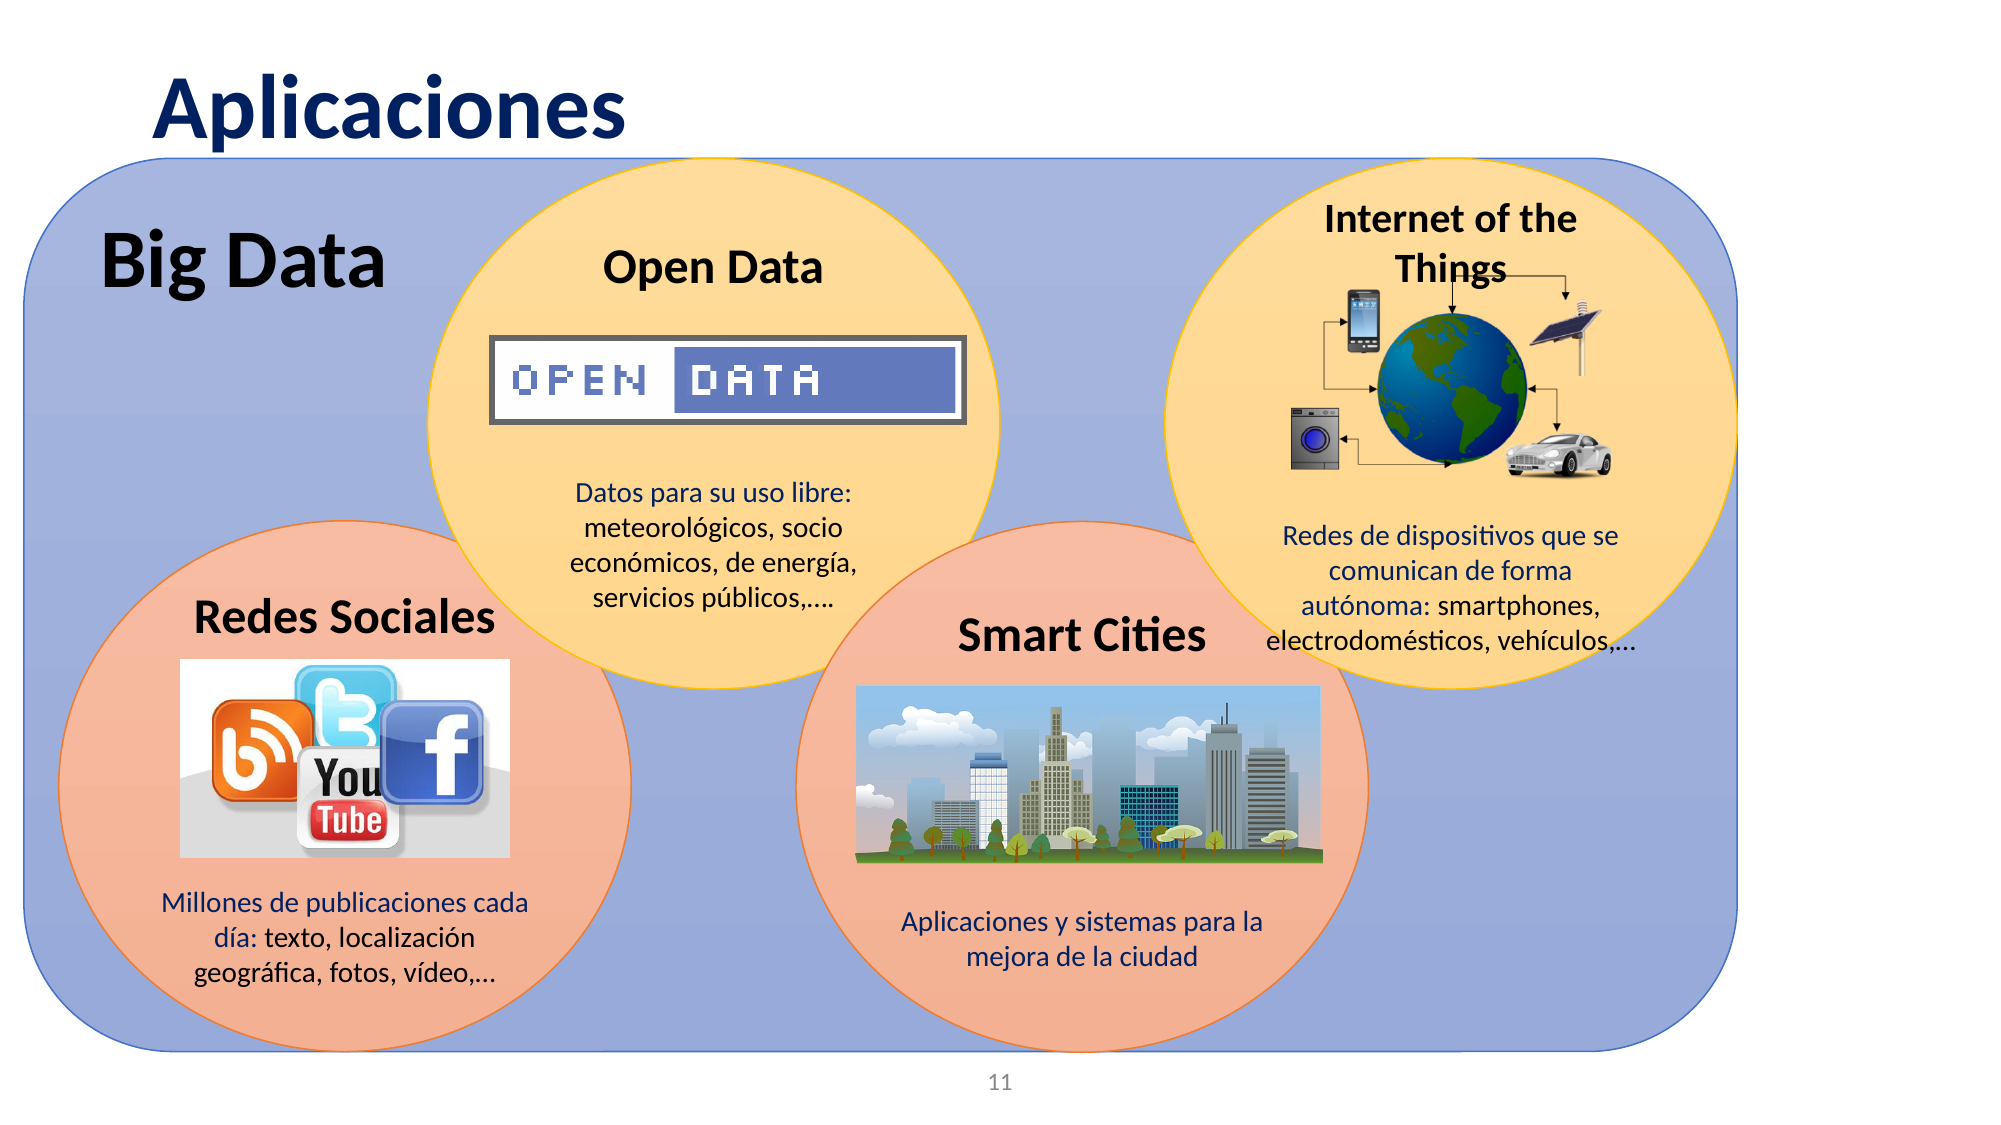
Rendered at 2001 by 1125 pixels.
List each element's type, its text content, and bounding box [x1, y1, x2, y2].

text_box [1634, 218, 1738, 413]
picture [854, 656, 1323, 891]
title Aplicaciones [137, 0, 1863, 218]
picture [1291, 275, 1611, 486]
text_box [1110, 434, 1738, 1052]
text_box Internet of the Things Redes de dispositivos que se comunican de forma autónoma: smartphones, electrodomésticos, vehículos,… [1164, 158, 1738, 690]
text_box [23, 162, 531, 1052]
text_box [364, 669, 1037, 1052]
text_box Open Data Datos para su uso libre: meteorológicos, socio económicos, de energía, servicios públicos,…. [427, 158, 1000, 690]
text_box Smart Cities Aplicaciones y sistemas para la mejora de la ciudad [795, 521, 1369, 1053]
picture [180, 659, 510, 858]
text_box Big Data [85, 197, 445, 314]
text_box [896, 218, 1268, 542]
text_box Redes Sociales Millones de publicaciones cada día: texto, localización geográfica, fotos, vídeo,… [58, 520, 632, 1052]
slide_number ‹#› [960, 1050, 1040, 1111]
picture [489, 335, 968, 426]
